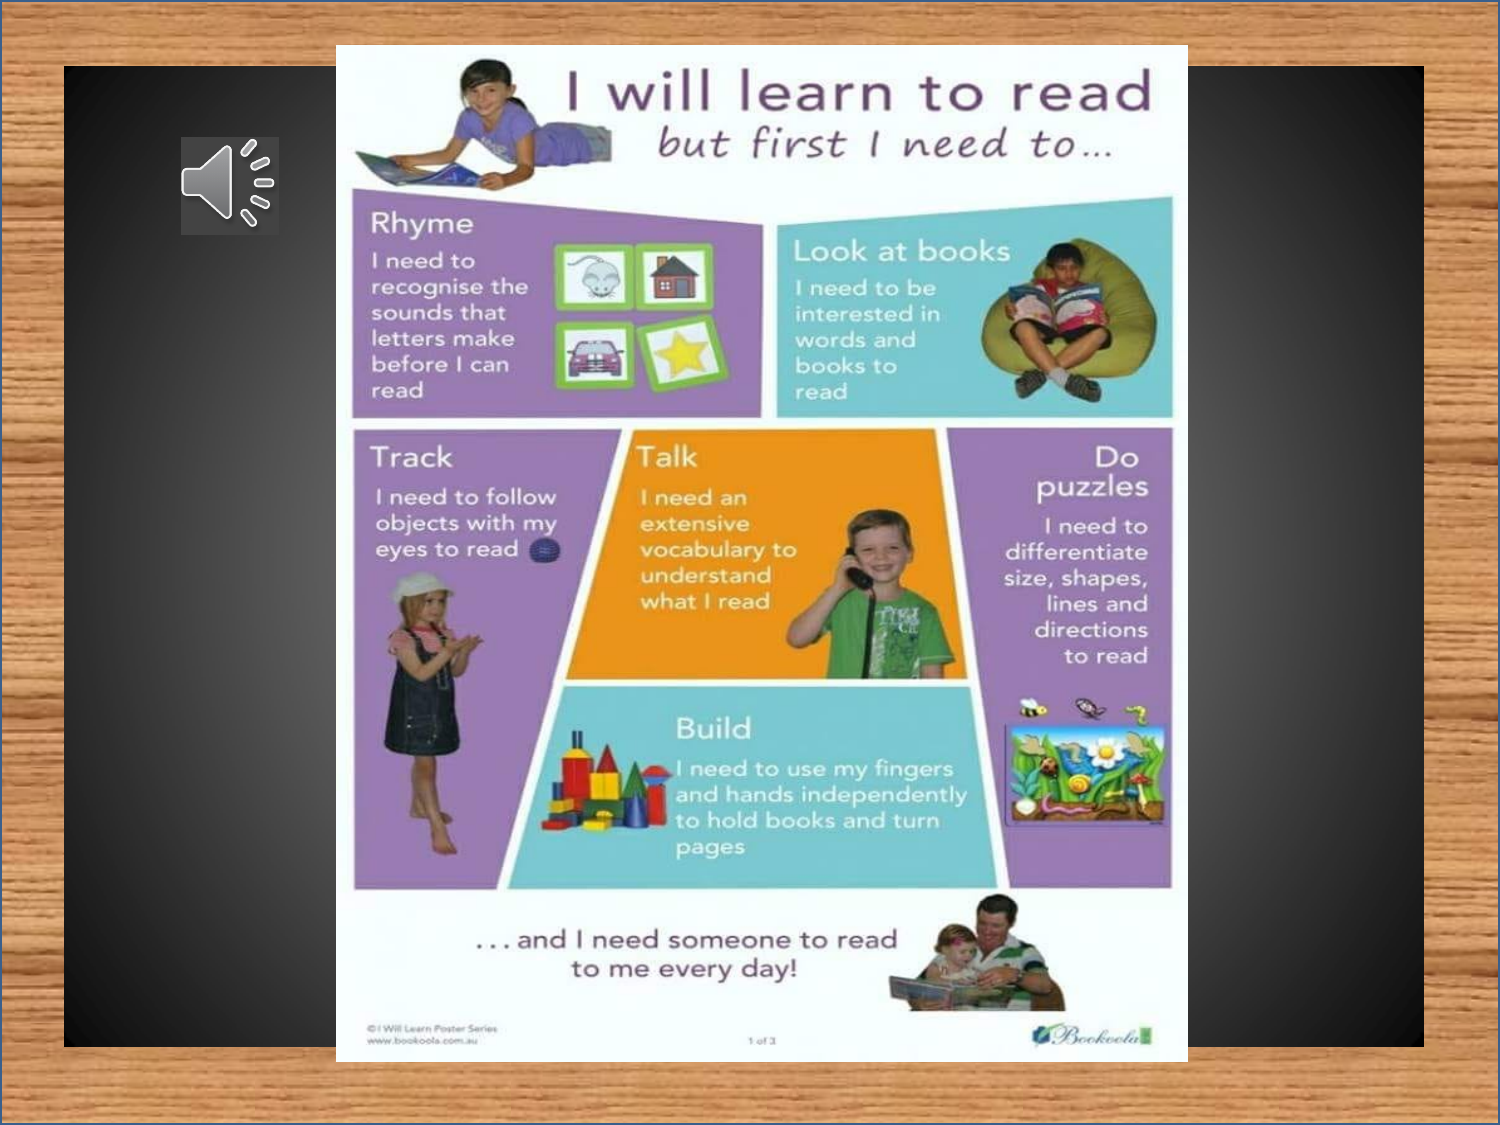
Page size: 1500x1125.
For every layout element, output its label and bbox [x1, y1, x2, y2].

text_box [0, 0, 1500, 1125]
picture [64, 45, 1424, 1063]
